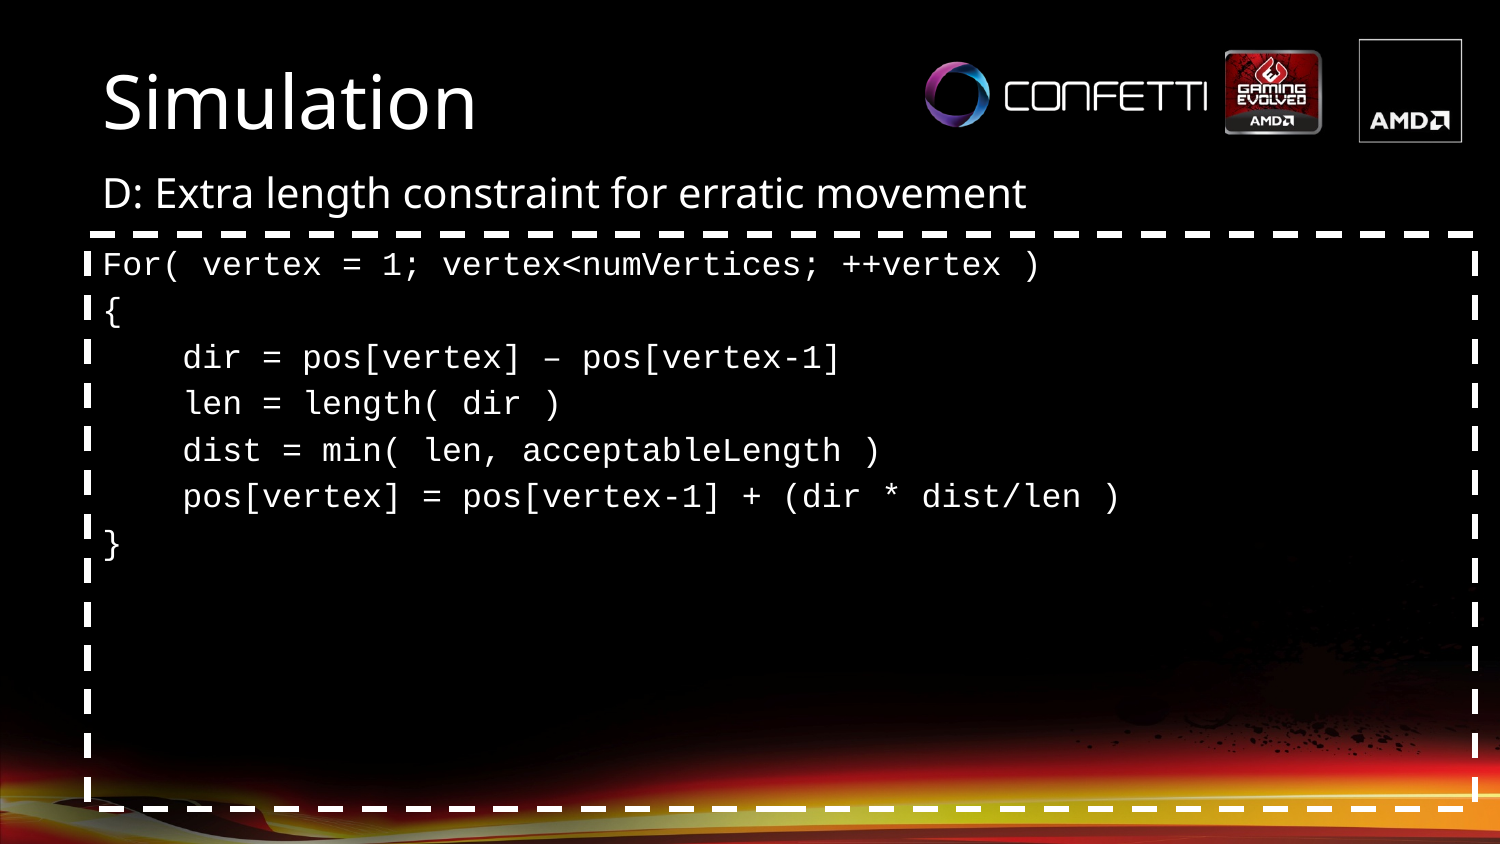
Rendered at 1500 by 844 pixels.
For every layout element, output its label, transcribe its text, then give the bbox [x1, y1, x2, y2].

picture [0, 0, 1500, 844]
text_box For( vertex = 1; vertex<numVertices; ++vertex ) { dir = pos[vertex] – pos[vertex-1] len = length( dir ) dist = min( len, acceptableLength ) pos[vertex] = pos[vertex-1] + (dir * dist/len ) } [87, 234, 1475, 810]
text_box Simulation [87, 46, 1413, 159]
text_box D: Extra length constraint for erratic movement [87, 159, 1413, 234]
